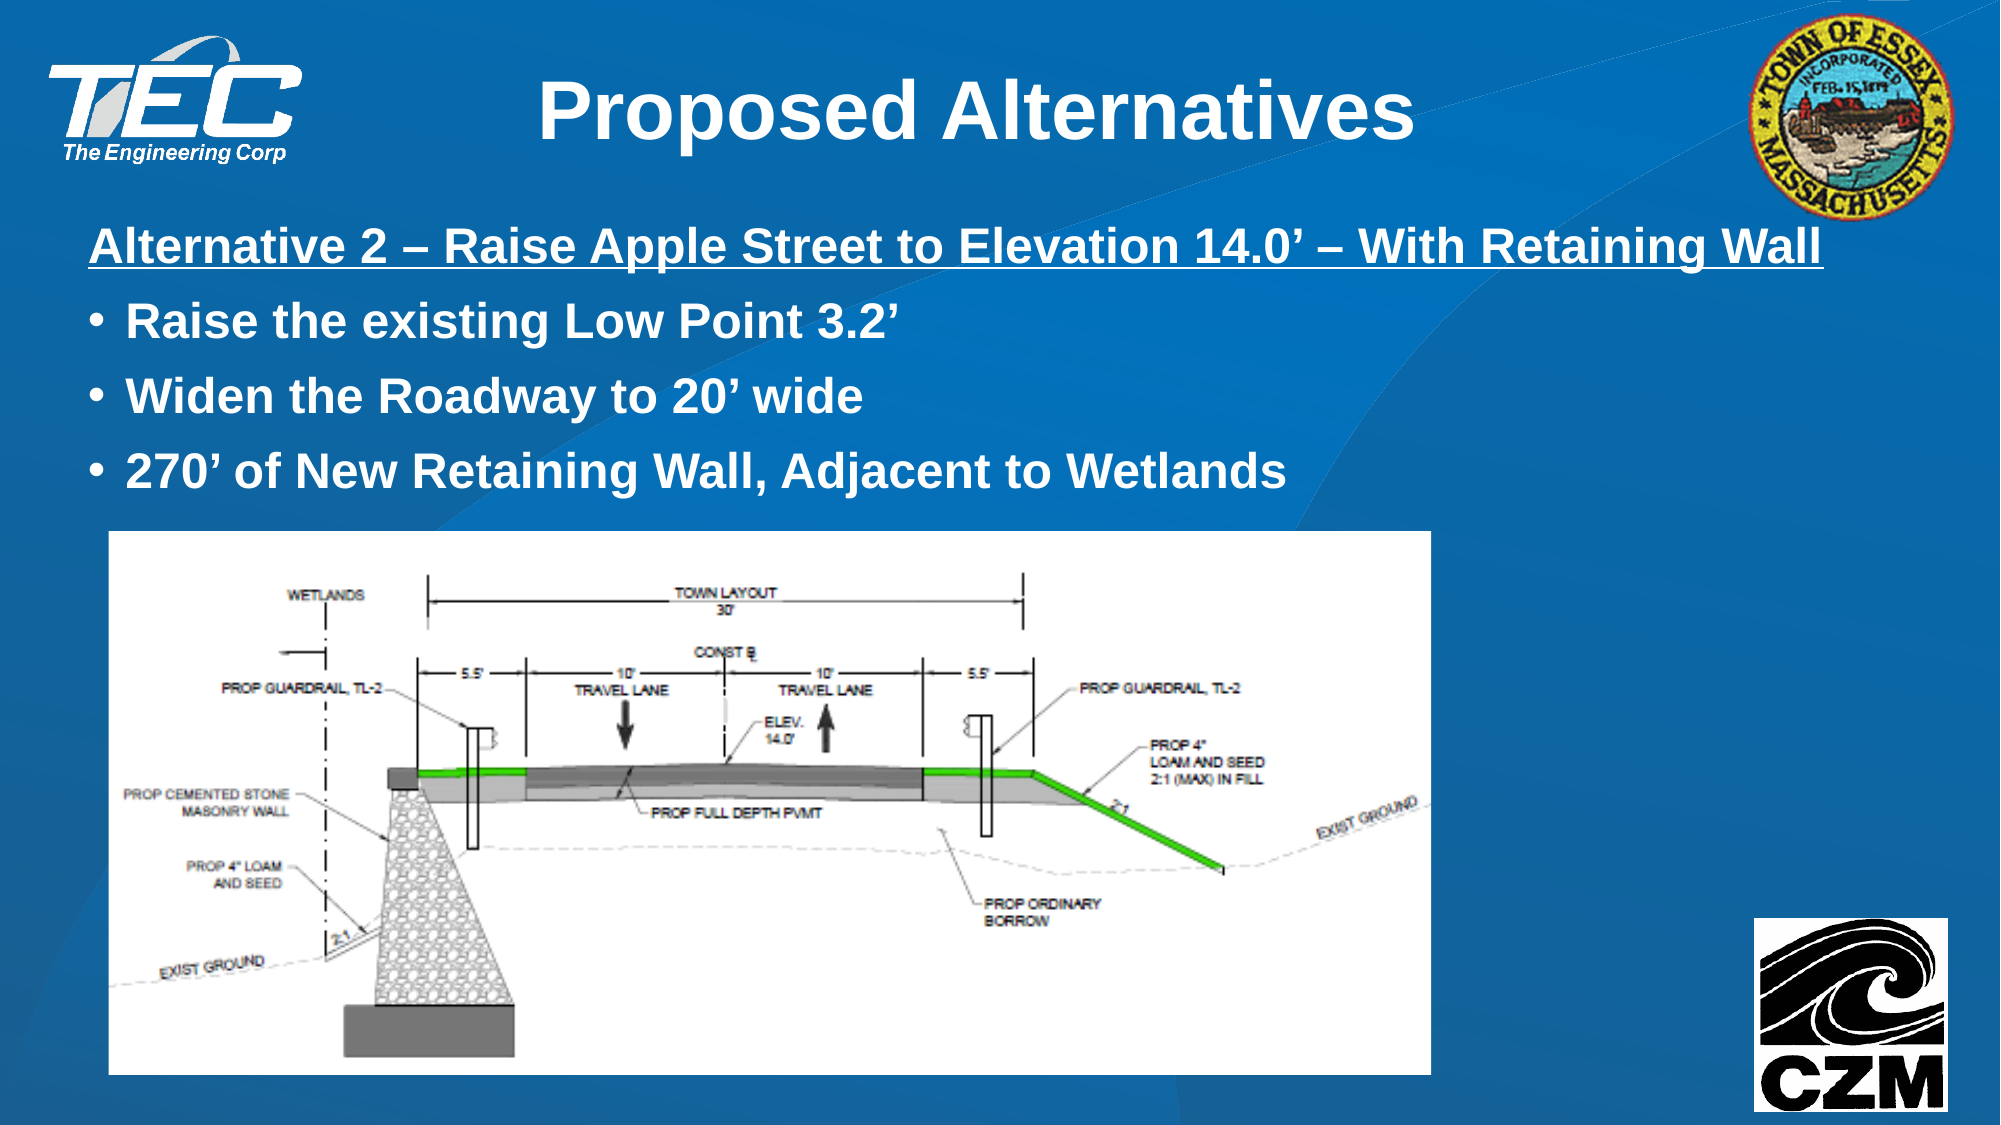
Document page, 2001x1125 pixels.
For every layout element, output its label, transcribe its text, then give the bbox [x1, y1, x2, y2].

list Alternative 2 – Raise Apple Street to Elevation 14.0’ – With Retaining Wall Raise the existing Low Point 3.2’ Widen the Roadway to 20’ wide 270’ of New Retaining Wall, Adjacent to Wetlands [72, 132, 1899, 515]
title Proposed Alternatives [137, 59, 1748, 132]
picture [42, 32, 309, 169]
picture [1748, 13, 1955, 222]
picture [1754, 918, 1948, 1112]
picture [108, 531, 1432, 1075]
